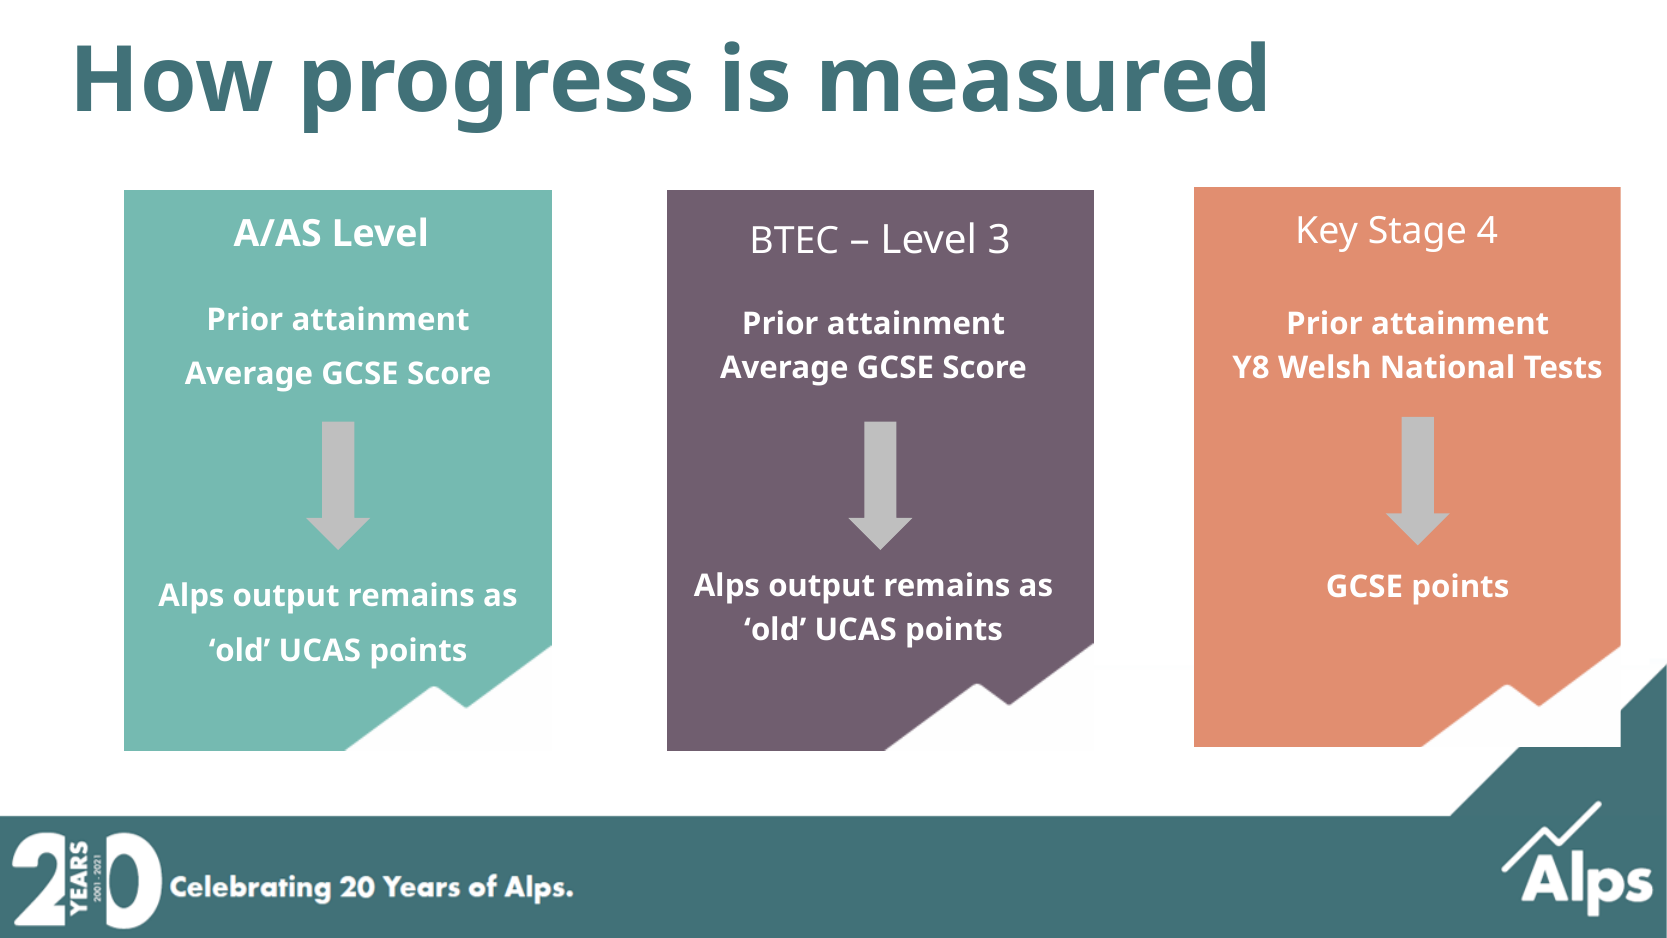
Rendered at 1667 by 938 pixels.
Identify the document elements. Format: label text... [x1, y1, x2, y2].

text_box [1176, 181, 1638, 823]
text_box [653, 190, 1101, 823]
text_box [111, 187, 559, 751]
text_box How progress is measured [55, 24, 1480, 166]
picture [0, 0, 1667, 938]
